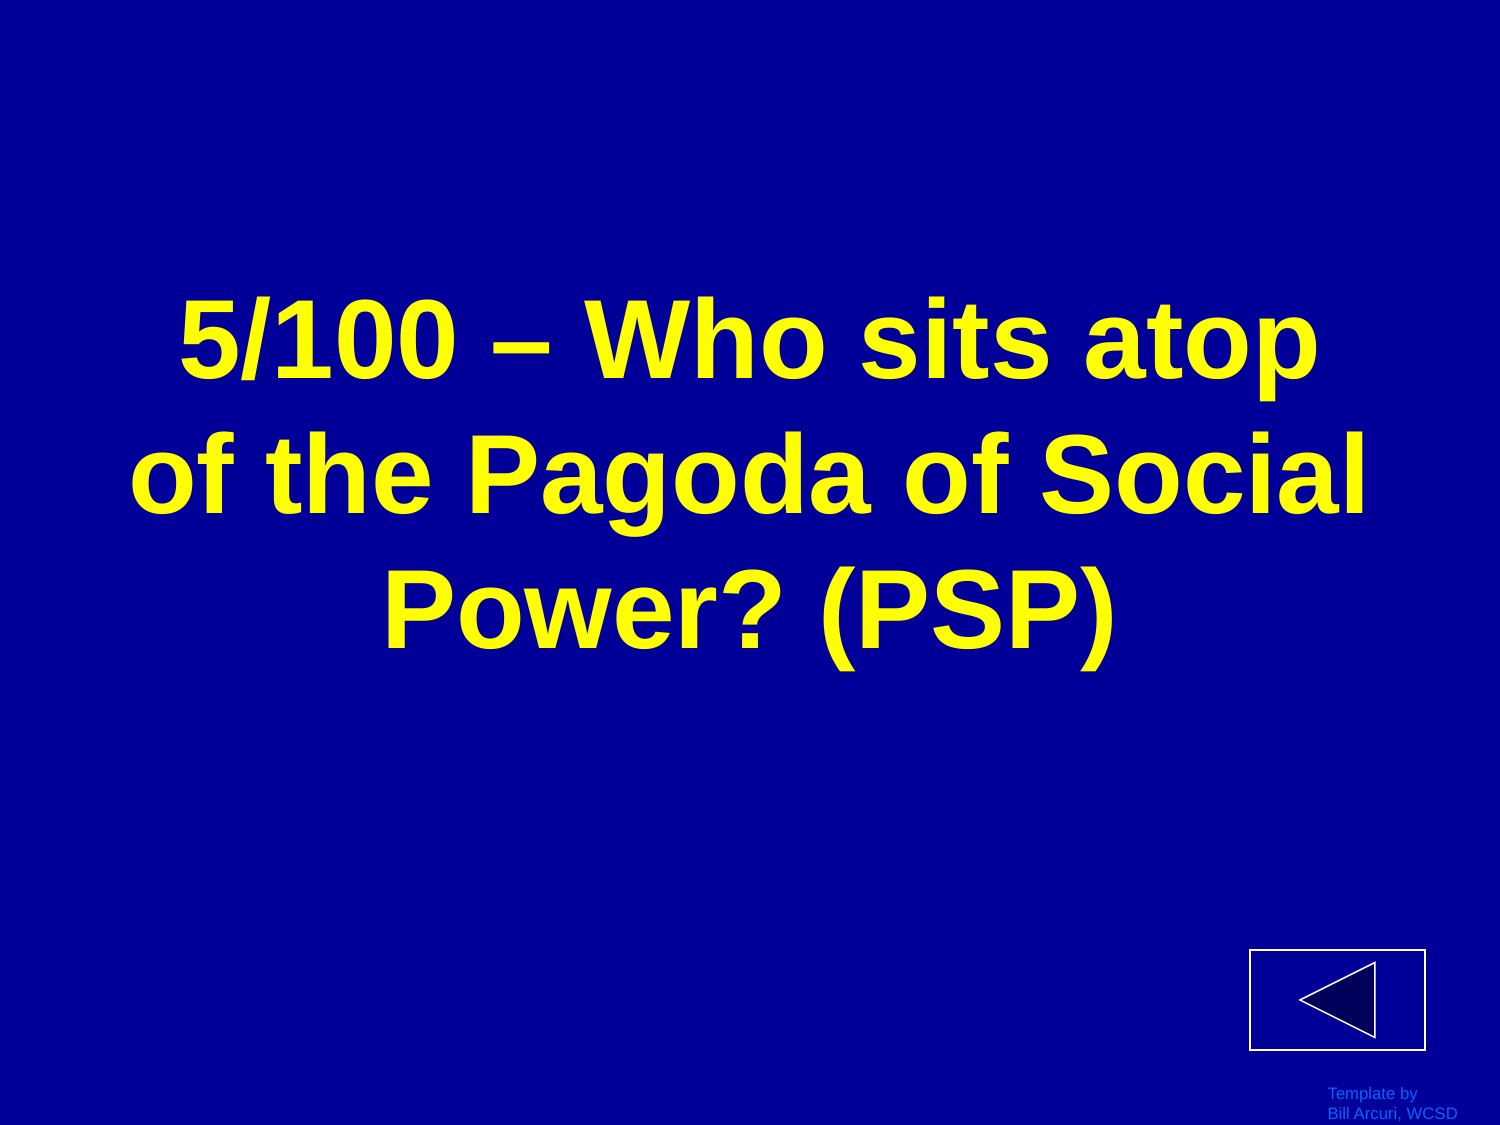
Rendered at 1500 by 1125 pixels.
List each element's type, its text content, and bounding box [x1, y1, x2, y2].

slide_number Template by Bill Arcuri, WCSD [1312, 1074, 1476, 1125]
title 5/100 – Who sits atop of the Pagoda of Social Power? (PSP) [112, 374, 1388, 563]
text_box [1250, 950, 1426, 1051]
